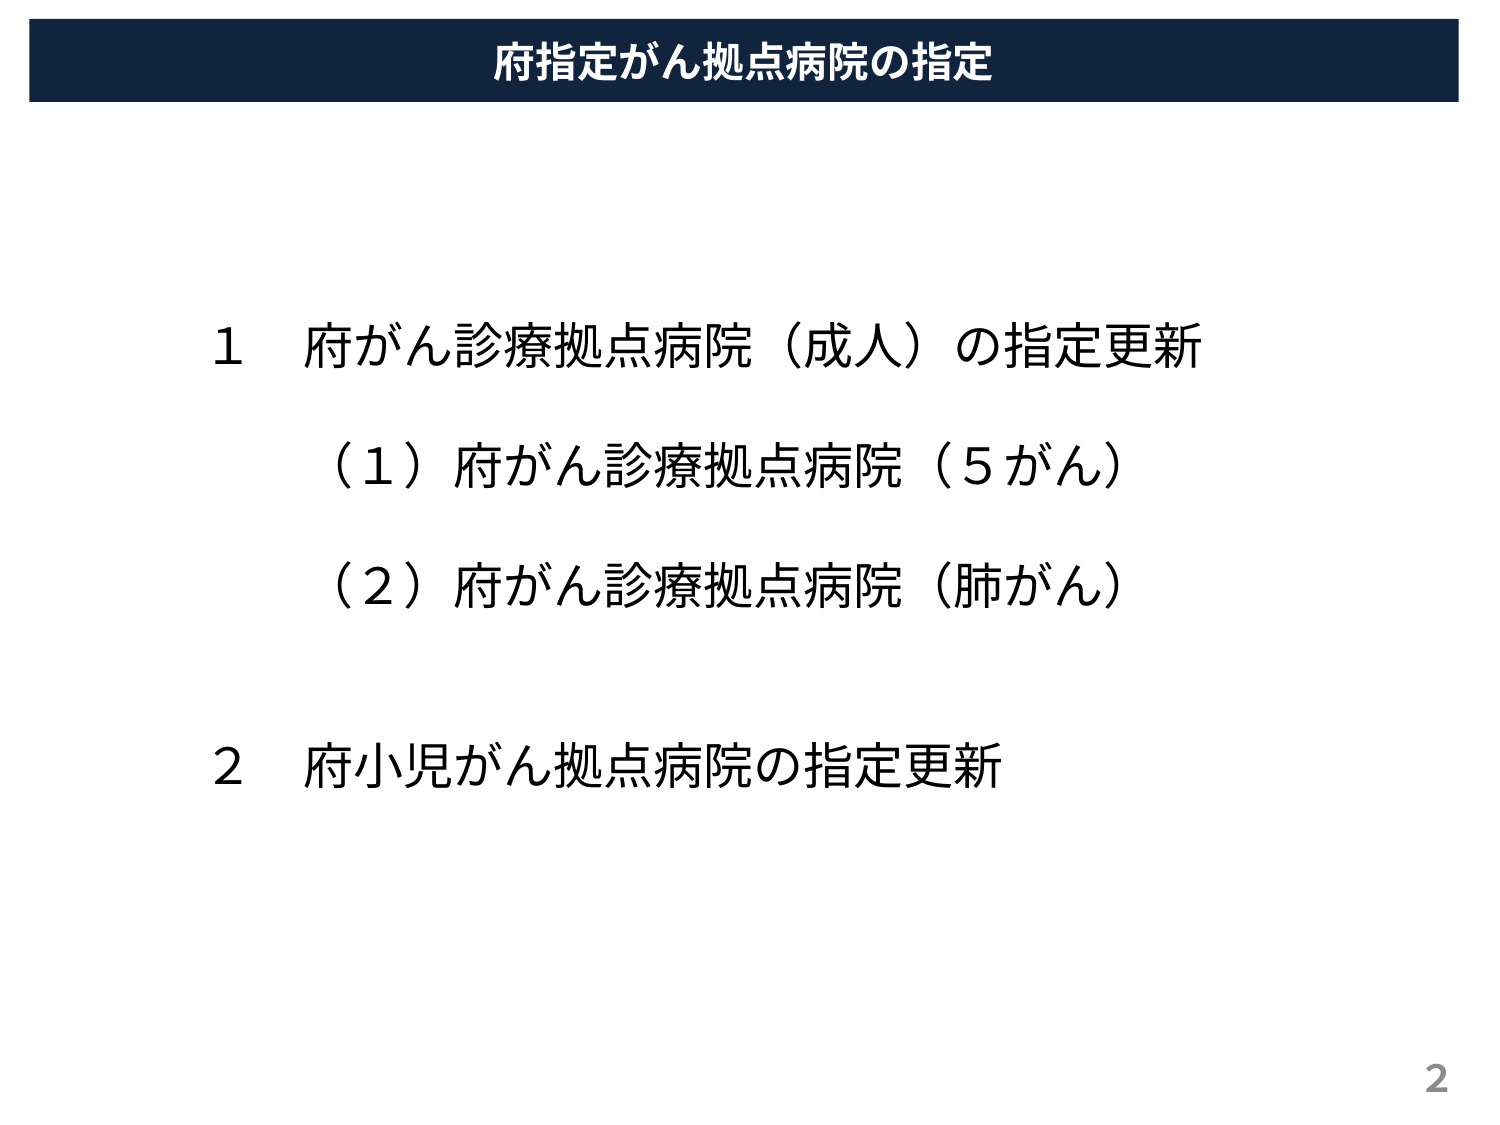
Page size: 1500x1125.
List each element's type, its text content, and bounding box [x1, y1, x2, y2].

text_box １ 府がん診療拠点病院（成人）の指定更新 （１）府がん診療拠点病院（５がん） （２）府がん診療拠点病院（肺がん） ２ 府小児がん拠点病院の指定更新 [180, 290, 1332, 802]
text_box ２ [1268, 1047, 1471, 1108]
text_box 府指定がん拠点病院の指定 [29, 18, 1459, 102]
